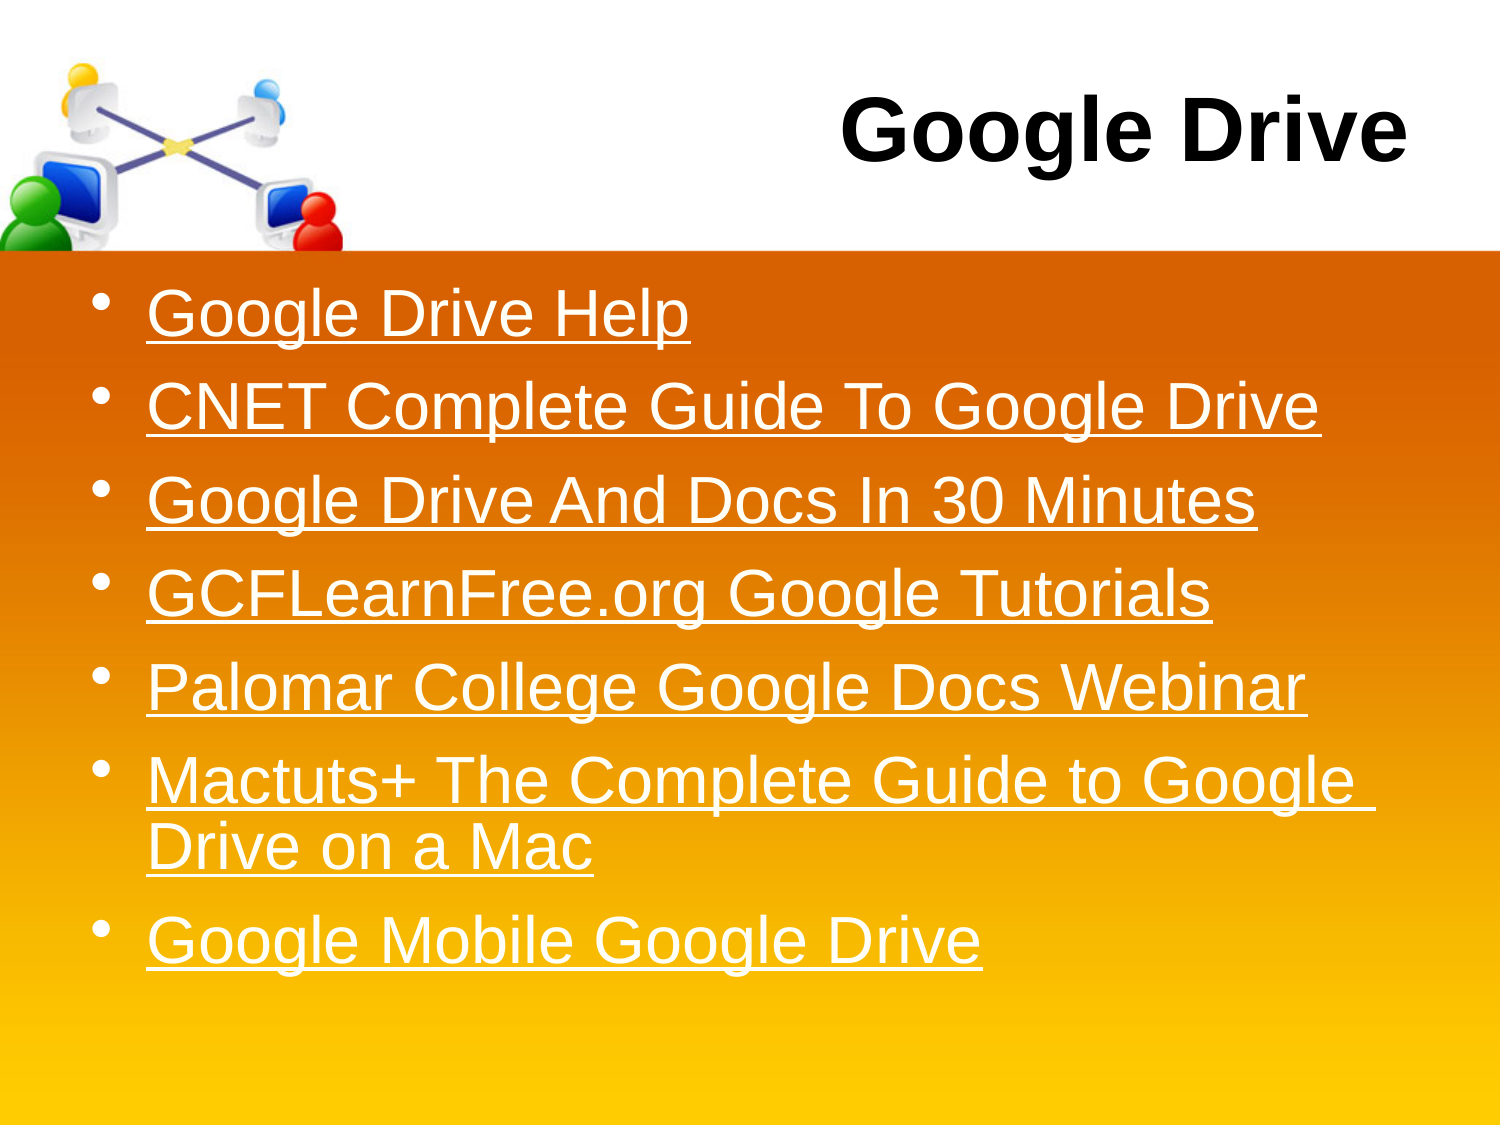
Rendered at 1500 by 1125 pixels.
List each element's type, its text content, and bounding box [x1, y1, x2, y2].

title Google Drive [199, 12, 1426, 238]
list Google Drive Help CNET Complete Guide To Google Drive Google Drive And Docs In 30 Minutes GCFLearnFree.org Google Tutorials Palomar College Google Docs Webinar Mactuts+ The Complete Guide to Google Drive on a Mac Google Mobile Google Drive [74, 262, 1426, 1001]
picture [0, 0, 1500, 1125]
